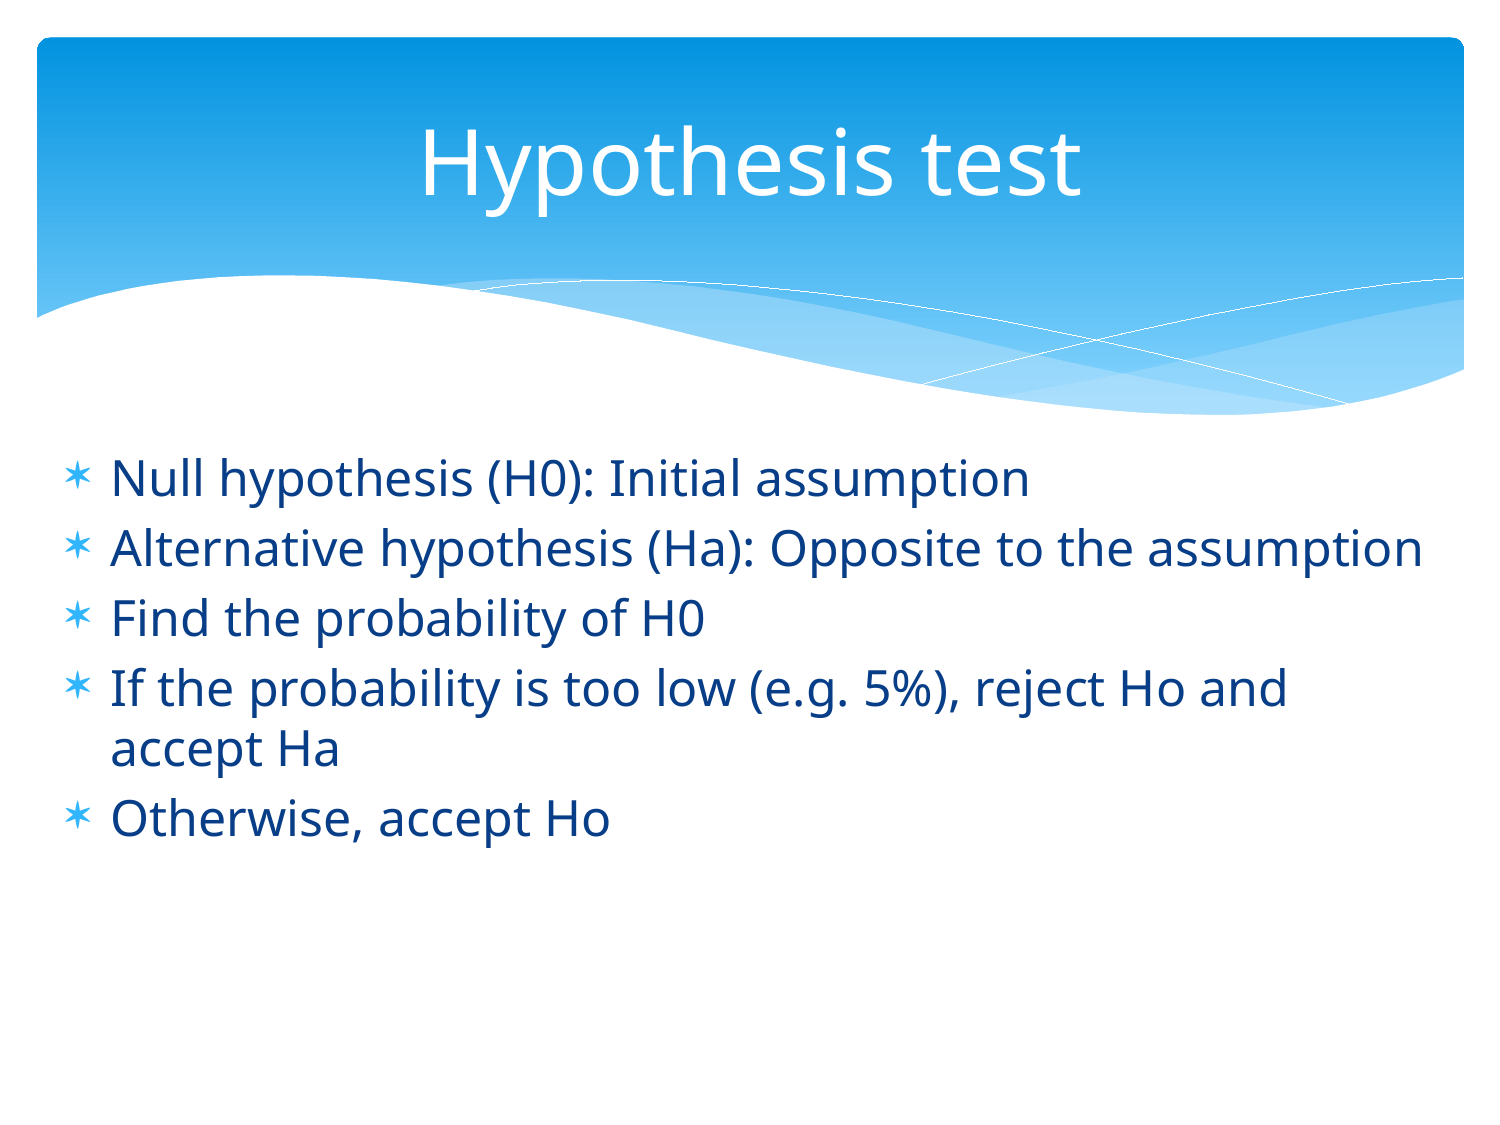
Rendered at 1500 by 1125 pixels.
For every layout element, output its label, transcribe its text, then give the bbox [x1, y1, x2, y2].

list Null hypothesis (H0): Initial assumption Alternative hypothesis (Ha): Opposite to the assumption Find the probability of H0 If the probability is too low (e.g. 5%), reject Ho and accept Ha Otherwise, accept Ho [50, 438, 1447, 1005]
title Hypothesis test [75, 55, 1425, 261]
